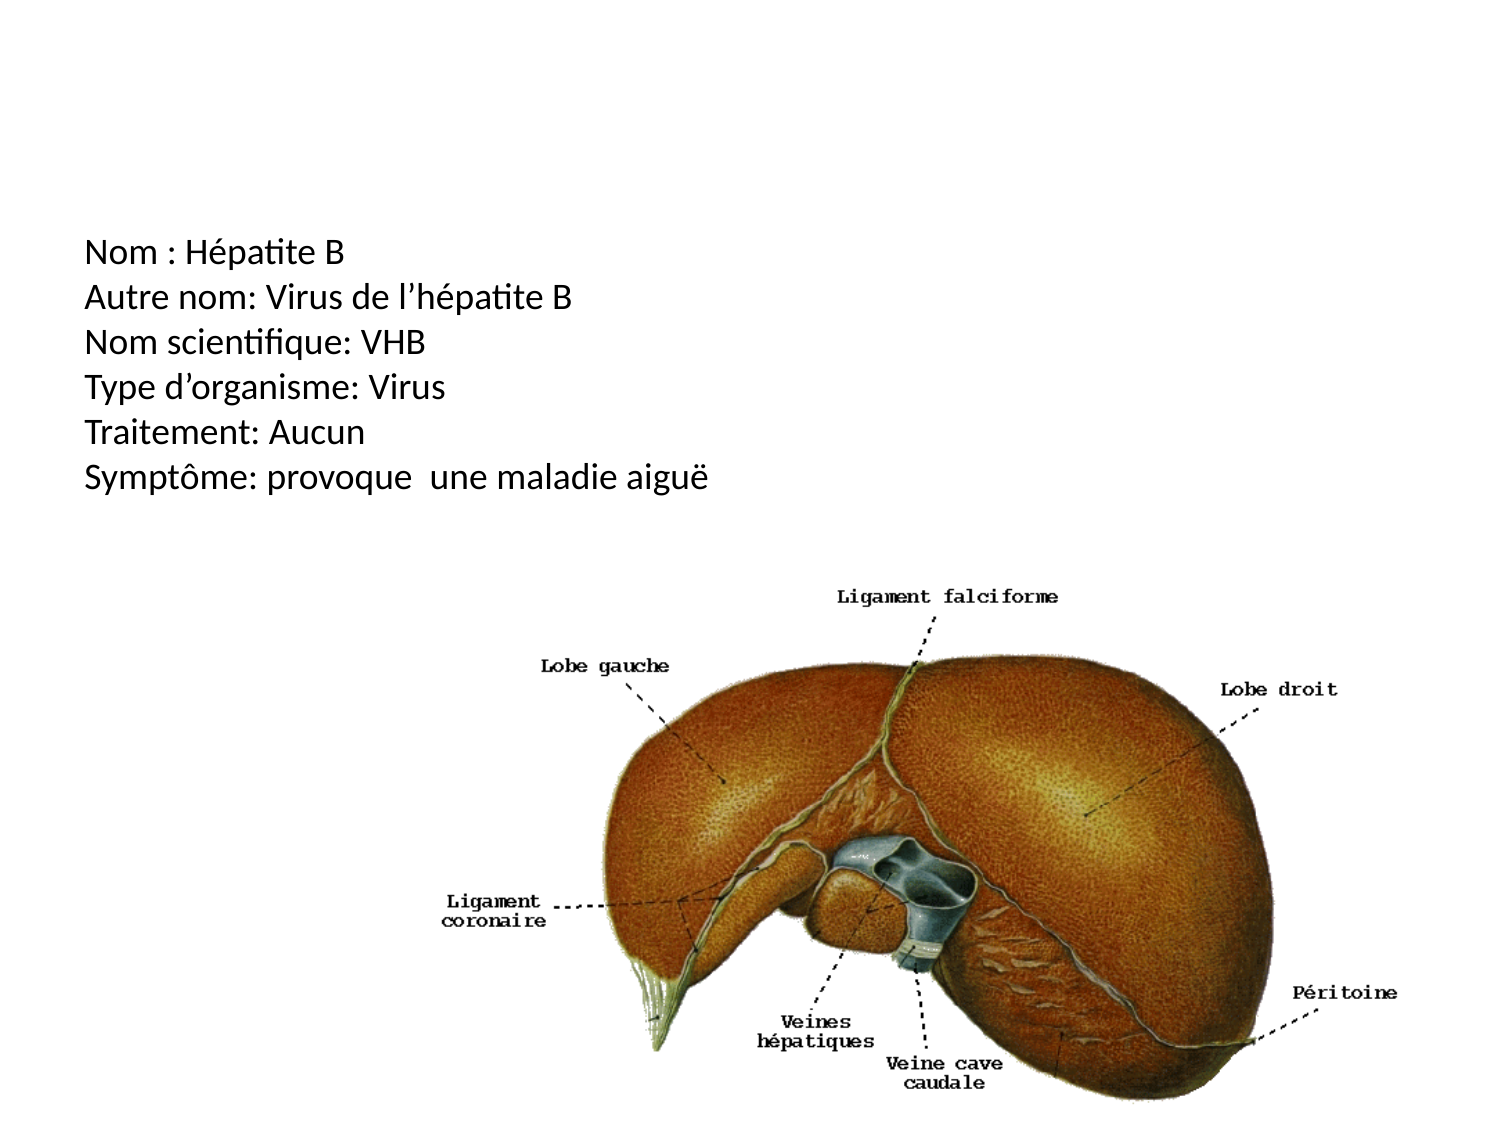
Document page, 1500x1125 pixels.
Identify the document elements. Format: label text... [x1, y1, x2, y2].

picture [430, 578, 1411, 1125]
text_box Nom : Hépatite B Autre nom: Virus de l’hépatite B Nom scientifique: VHB Type d’organisme: Virus Traitement: Aucun Symptôme: provoque une maladie aiguë [69, 219, 725, 550]
